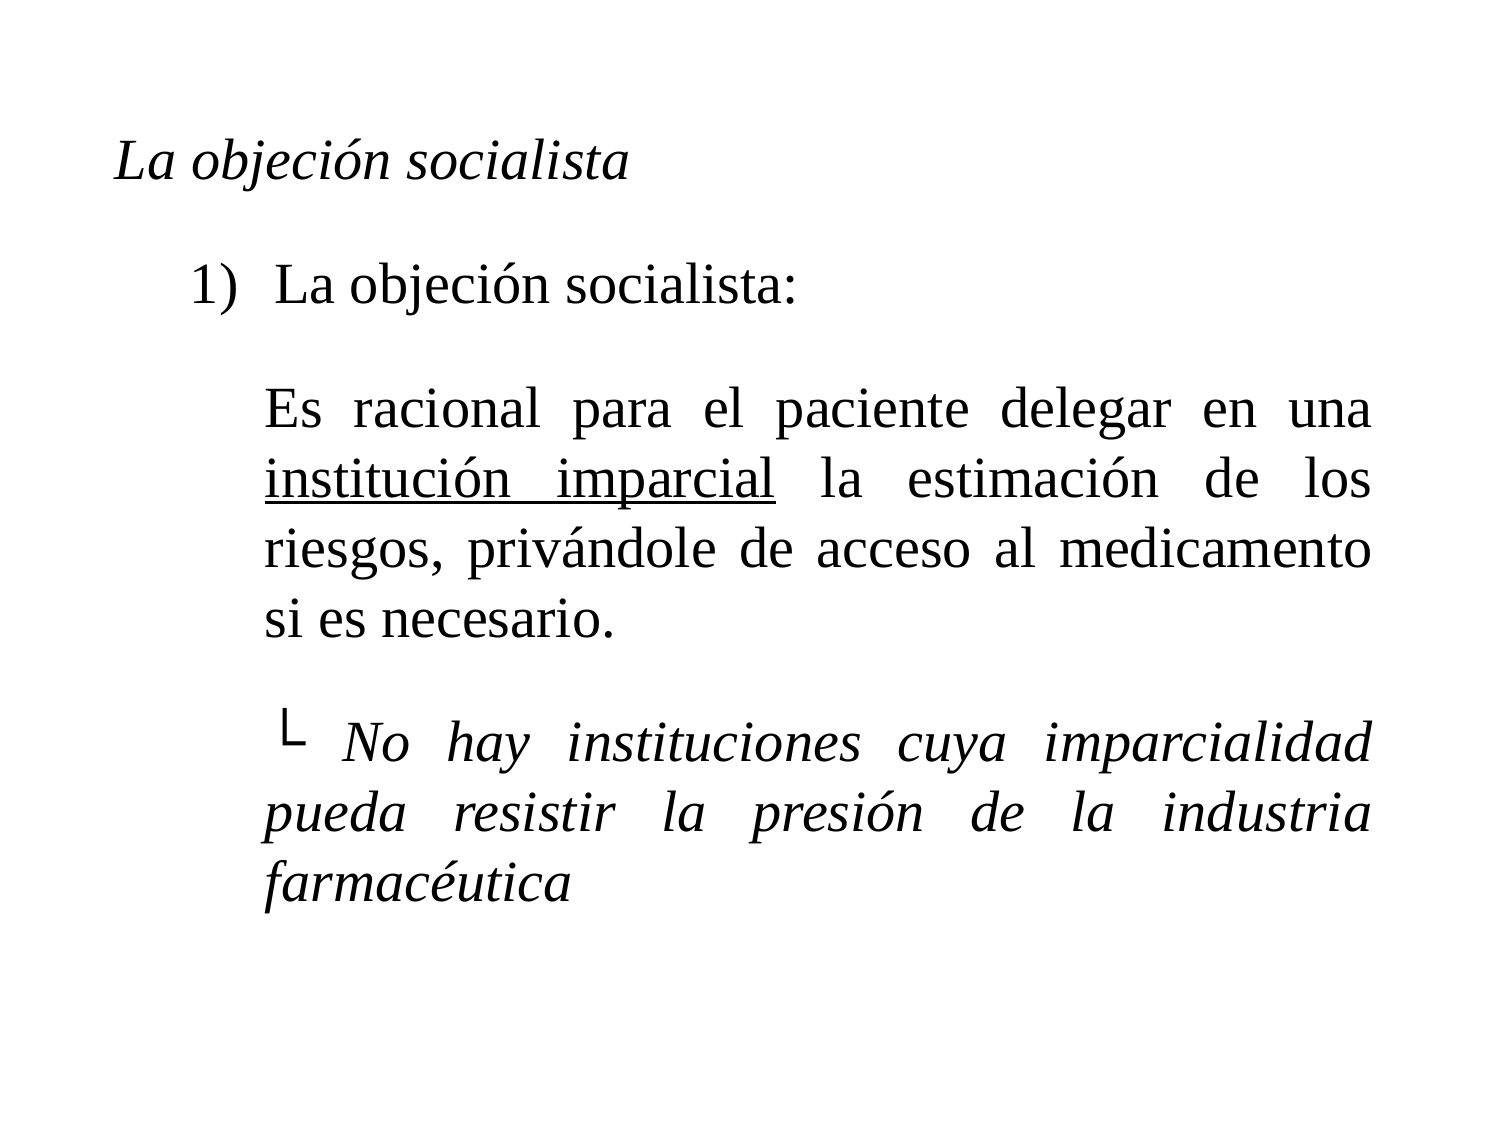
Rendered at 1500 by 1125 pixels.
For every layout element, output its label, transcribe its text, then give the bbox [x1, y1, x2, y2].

text_box La objeción socialista La objeción socialista: Es racional para el paciente delegar en una institución imparcial la estimación de los riesgos, privándole de acceso al medicamento si es necesario. └ No hay instituciones cuya imparcialidad pueda resistir la presión de la industria farmacéutica [100, 113, 1388, 1045]
